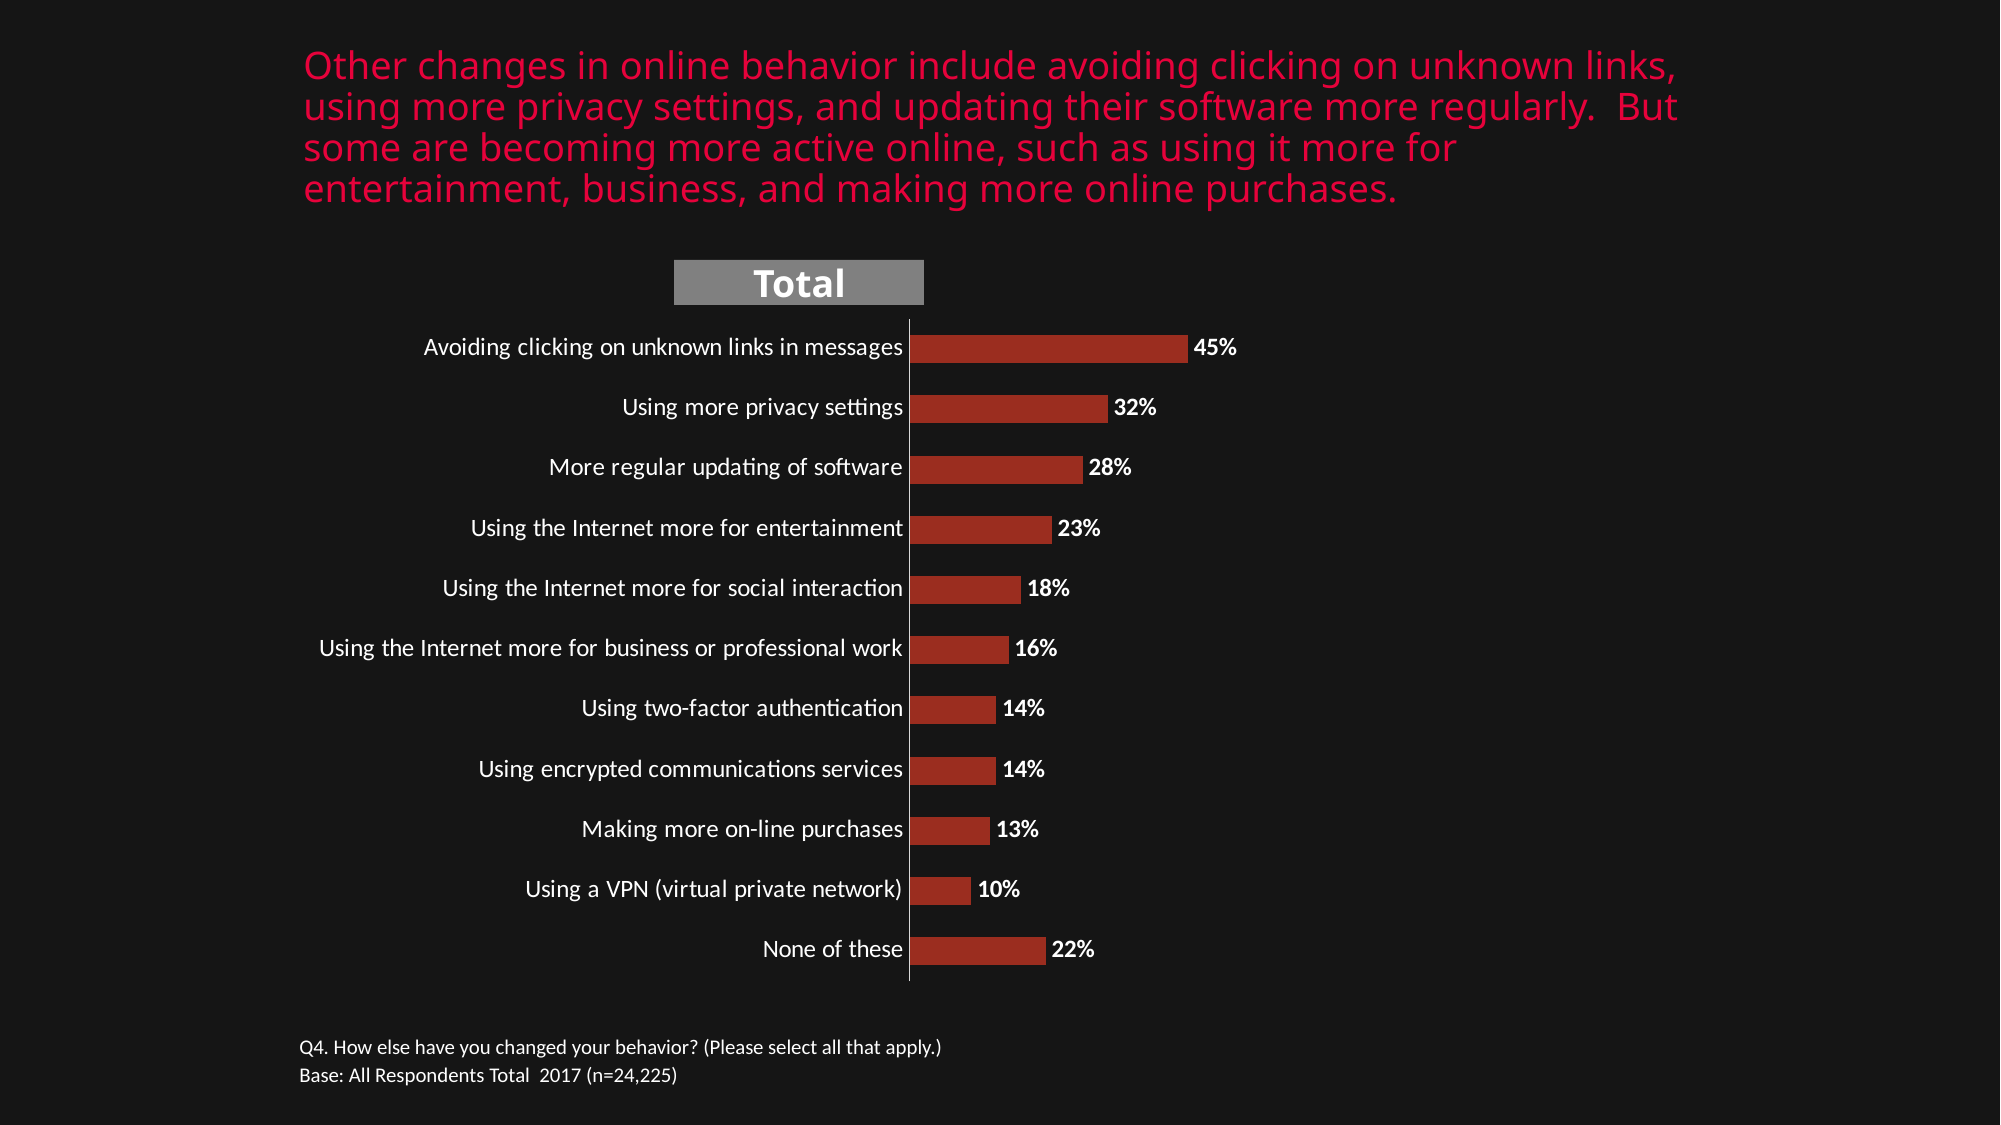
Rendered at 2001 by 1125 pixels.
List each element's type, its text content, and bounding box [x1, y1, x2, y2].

title Other changes in online behavior include avoiding clicking on unknown links, using more privacy settings, and updating their software more regularly. But some are becoming more active online, such as using it more for entertainment, business, and making more online purchases. [288, 37, 1707, 220]
text_box Total [674, 259, 924, 305]
chart [293, 305, 1554, 996]
list Q4. How else have you changed your behavior? (Please select all that apply.) Base: All Respondents Total 2017 (n=24,225) [284, 1027, 1475, 1095]
